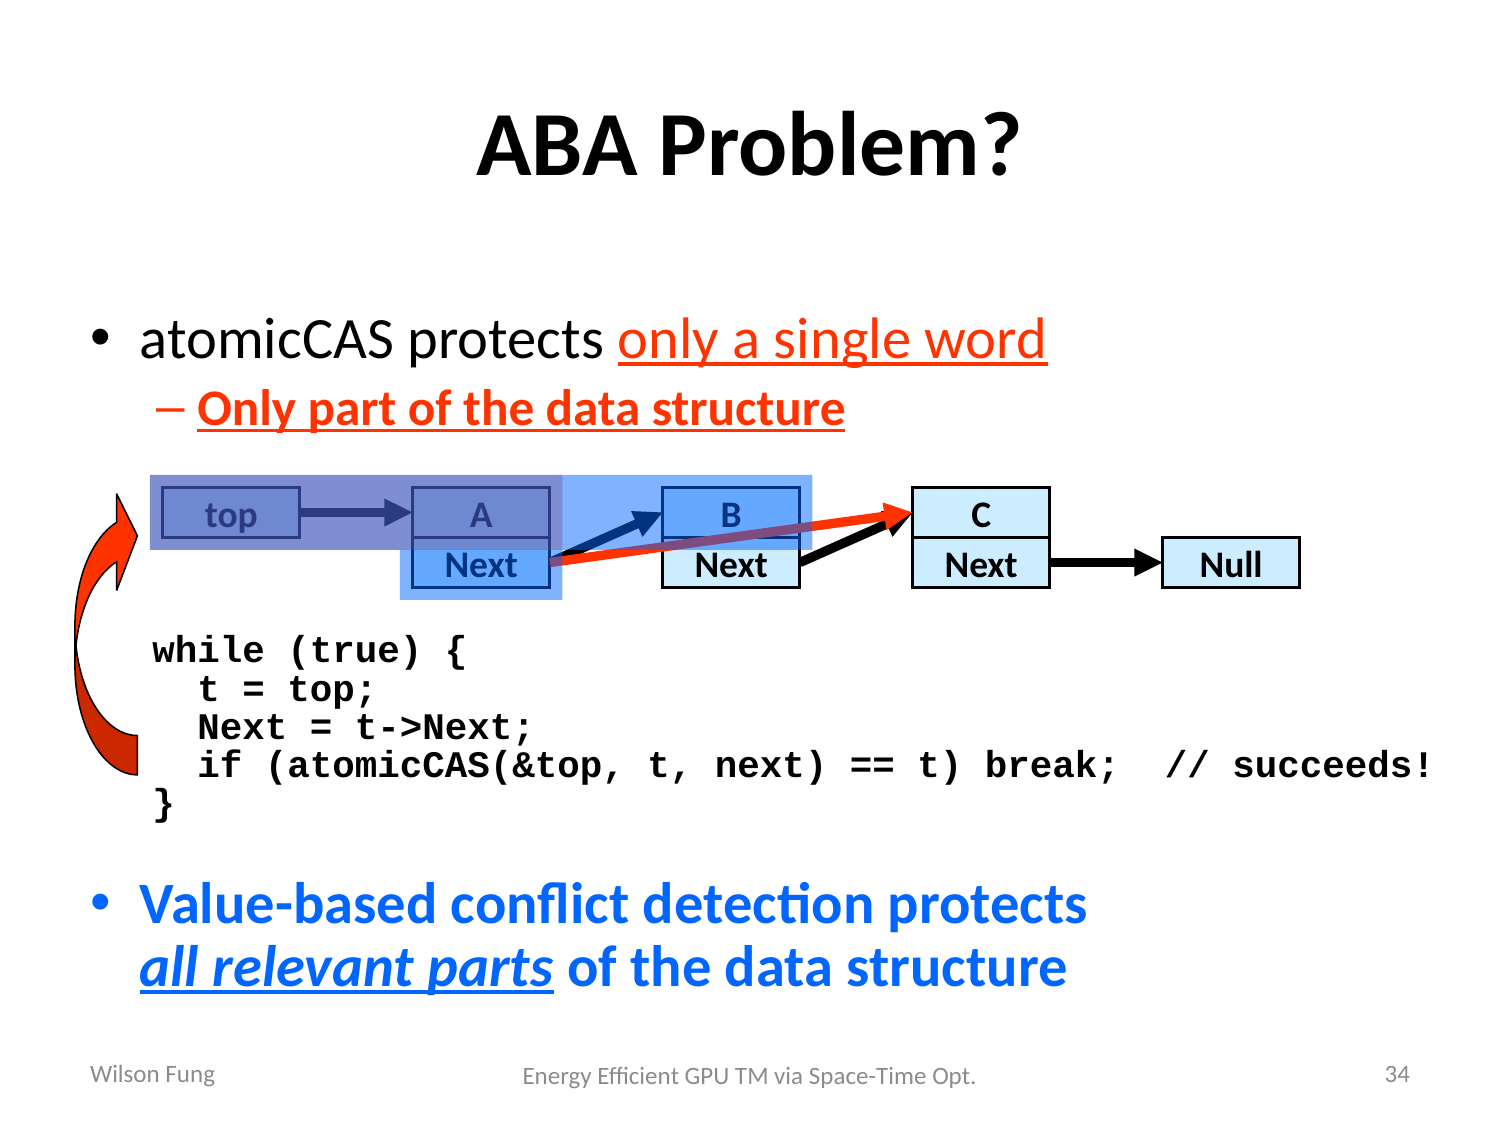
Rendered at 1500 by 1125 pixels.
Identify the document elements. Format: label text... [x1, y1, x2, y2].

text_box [149, 474, 813, 601]
text_box while (true) { t = top; Next = t->Next; if (atomicCAS(&top, t, next) == t) break; // succeeds! } [137, 624, 1463, 831]
list atomicCAS protects only a single word Only part of the data structure Value-based conflict detection protects all relevant parts of the data structure [75, 783, 1425, 1013]
footer Energy Efficient GPU TM via Space-Time Opt. [478, 1046, 1022, 1103]
title ABA Problem? [75, 45, 1425, 233]
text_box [74, 474, 563, 776]
slide_number 34 [1074, 1042, 1425, 1103]
slide_number Wilson Fung [75, 1042, 425, 1103]
list atomicCAS protects only a single word Only part of the data structure Value-based conflict detection protects all relevant parts of the data structure [75, 299, 1425, 624]
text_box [816, 487, 1301, 588]
